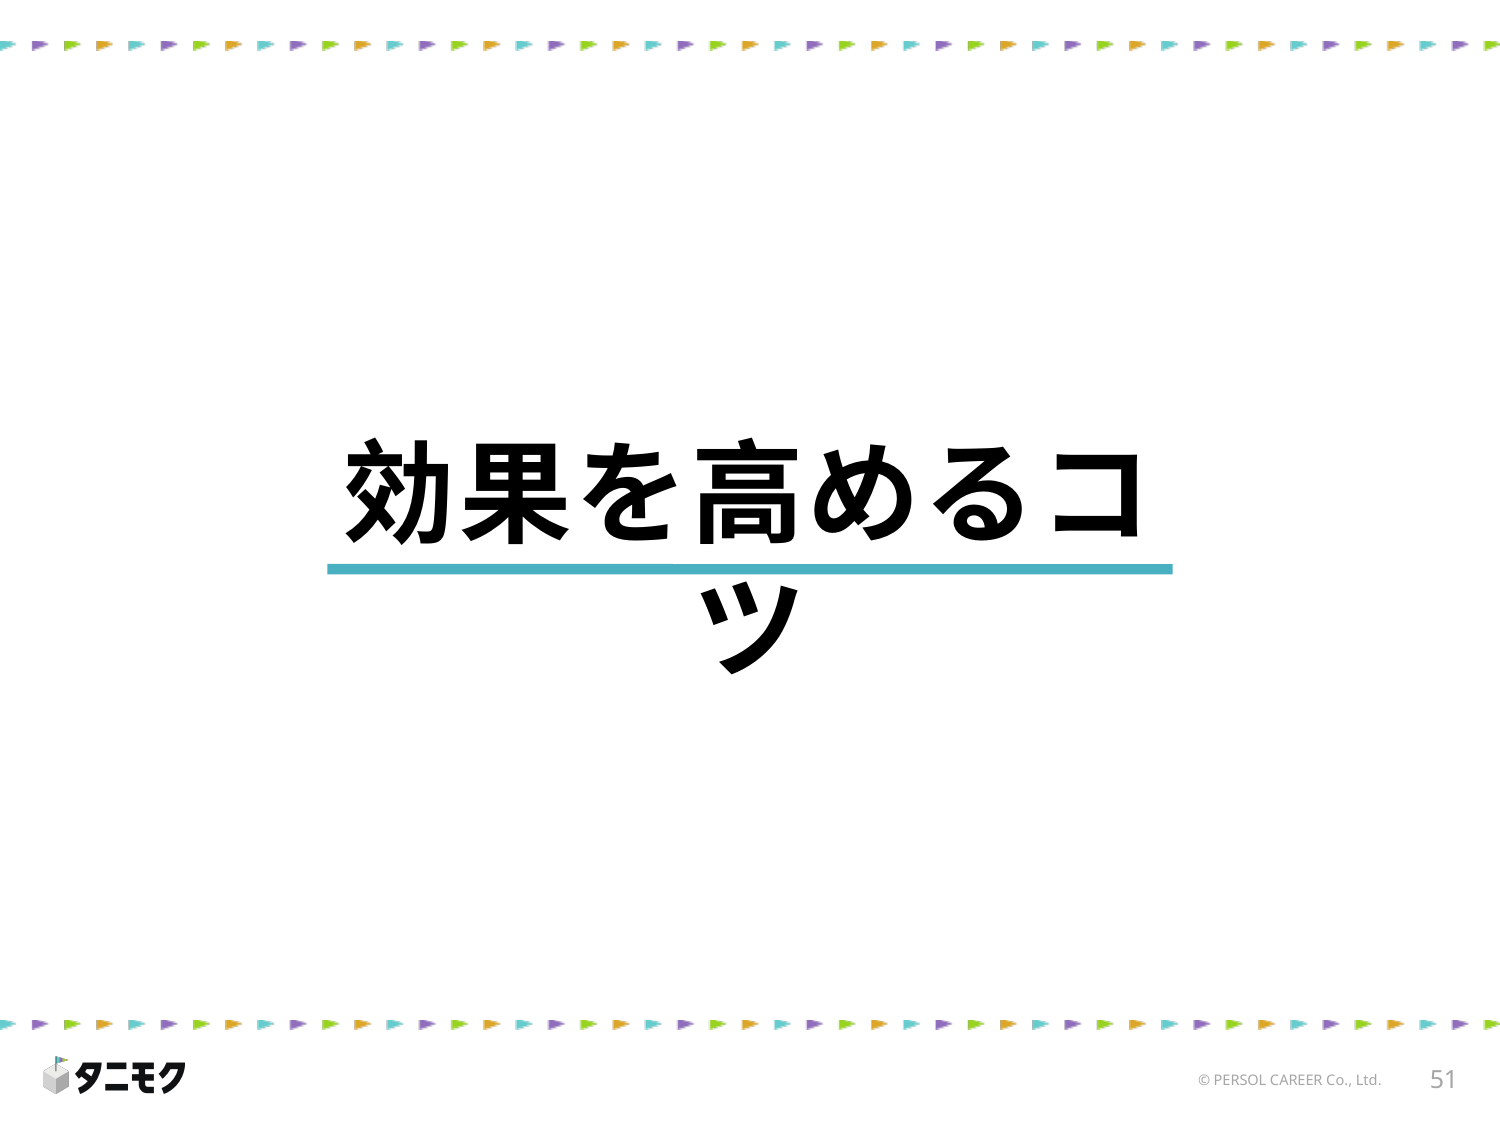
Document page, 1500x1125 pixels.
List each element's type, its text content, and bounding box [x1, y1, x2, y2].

picture [43, 1056, 185, 1094]
text_box 効果を高めるコツ [327, 414, 1173, 569]
slide_number 51 [1420, 1055, 1467, 1104]
text_box 効果を高めるコツ [327, 570, 1173, 700]
picture [0, 41, 1500, 51]
picture [0, 1020, 1500, 1030]
